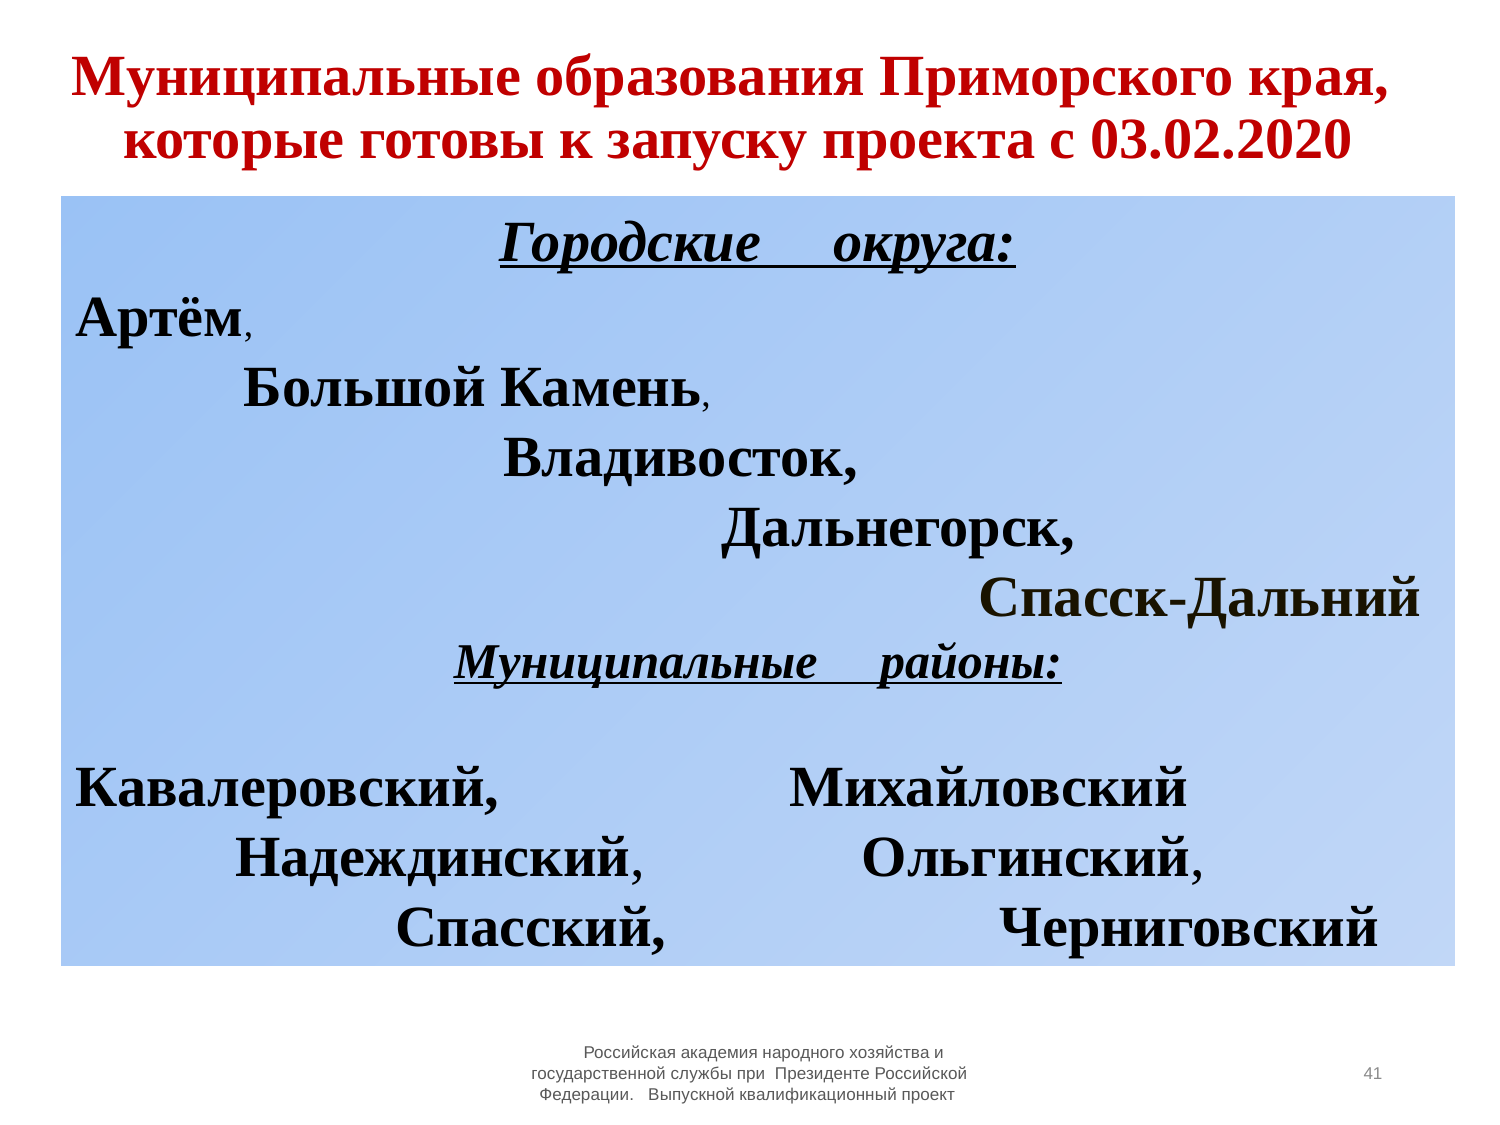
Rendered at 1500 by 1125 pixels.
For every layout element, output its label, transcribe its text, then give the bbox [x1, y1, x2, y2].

title Муниципальные образования Приморского края, которые готовы к запуску проекта с 03.02.2020 [29, 18, 1448, 197]
slide_number 41 [1060, 1042, 1398, 1103]
text_box Городские округа: Артём, Большой Камень, Владивосток, Дальнегорск, Спасск-Дальний Муниципальные районы: Кавалеровский, Михайловский Надеждинский, Ольгинский, Спасский, Черниговский [61, 196, 1455, 966]
footer Российская академия народного хозяйства и государственной службы при Президенте Российской Федерации. Выпускной квалификационный проект [496, 1042, 1004, 1103]
